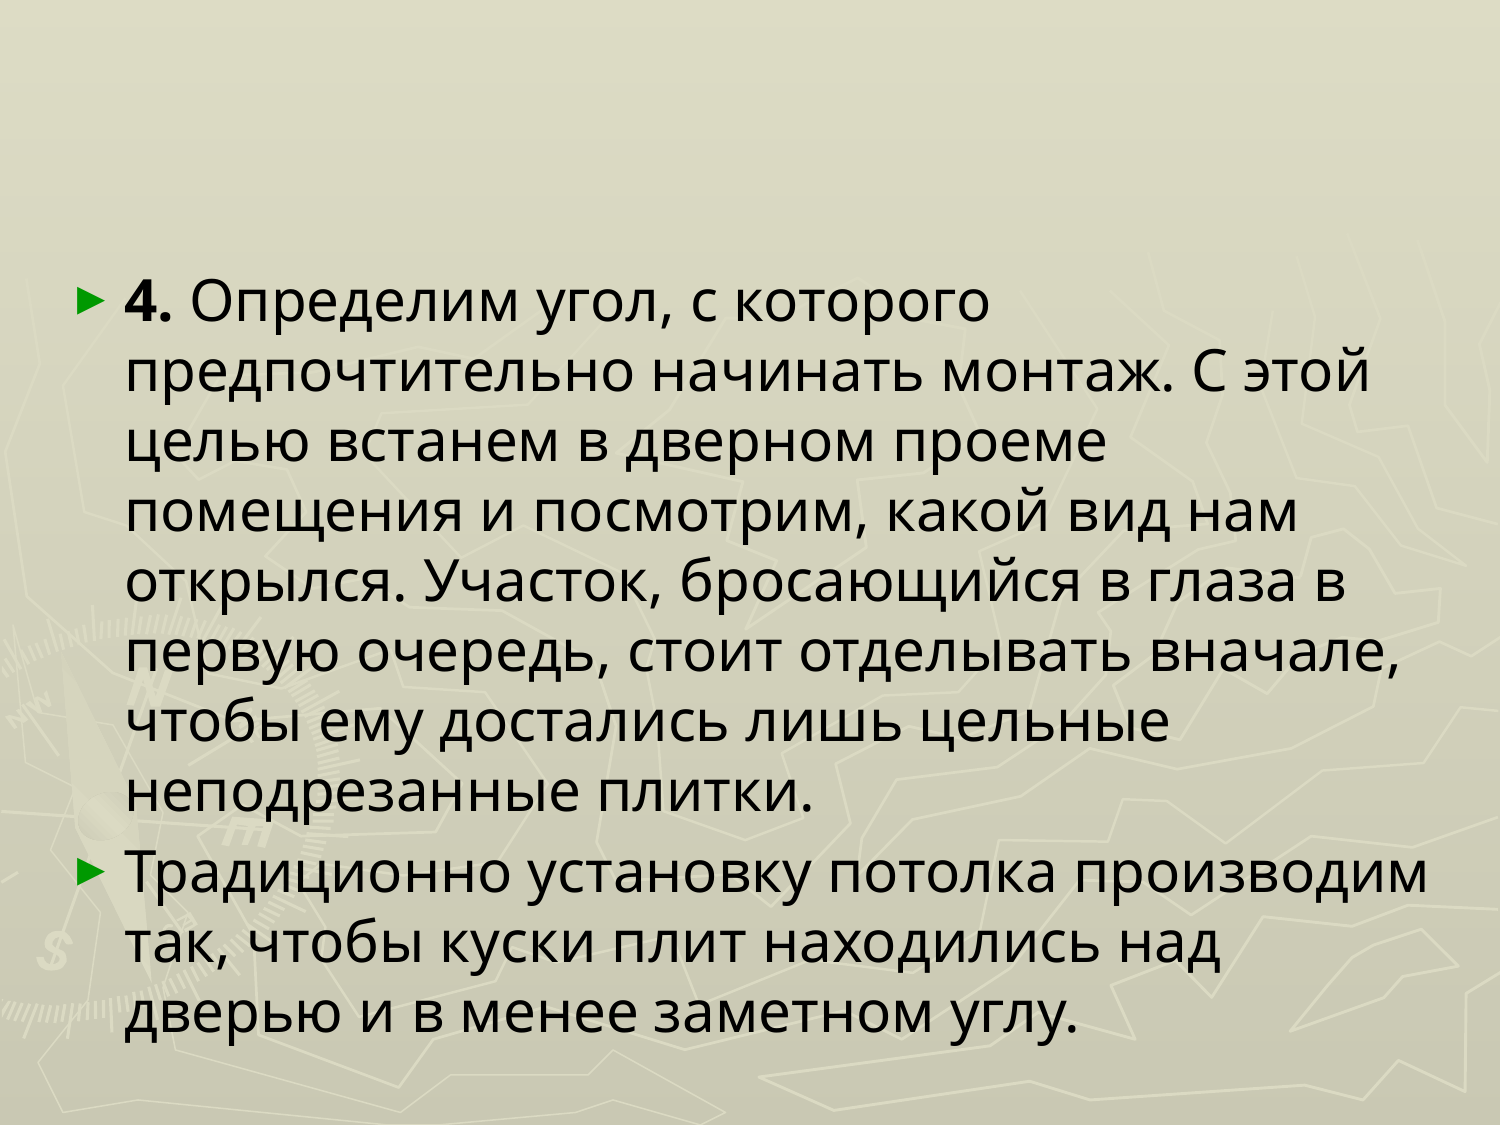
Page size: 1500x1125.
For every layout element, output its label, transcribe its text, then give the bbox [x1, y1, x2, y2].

list 4. Определим угол, с которого предпочтительно начинать монтаж. С этой целью встанем в дверном проеме помещения и посмотрим, какой вид нам открылся. Участок, бросающийся в глаза в первую очередь, стоит отделывать вначале, чтобы ему достались лишь цельные неподрезанные плитки. Традиционно установку потолка производим так, чтобы куски плит находились над дверью и в менее заметном углу. [52, 255, 1455, 1012]
